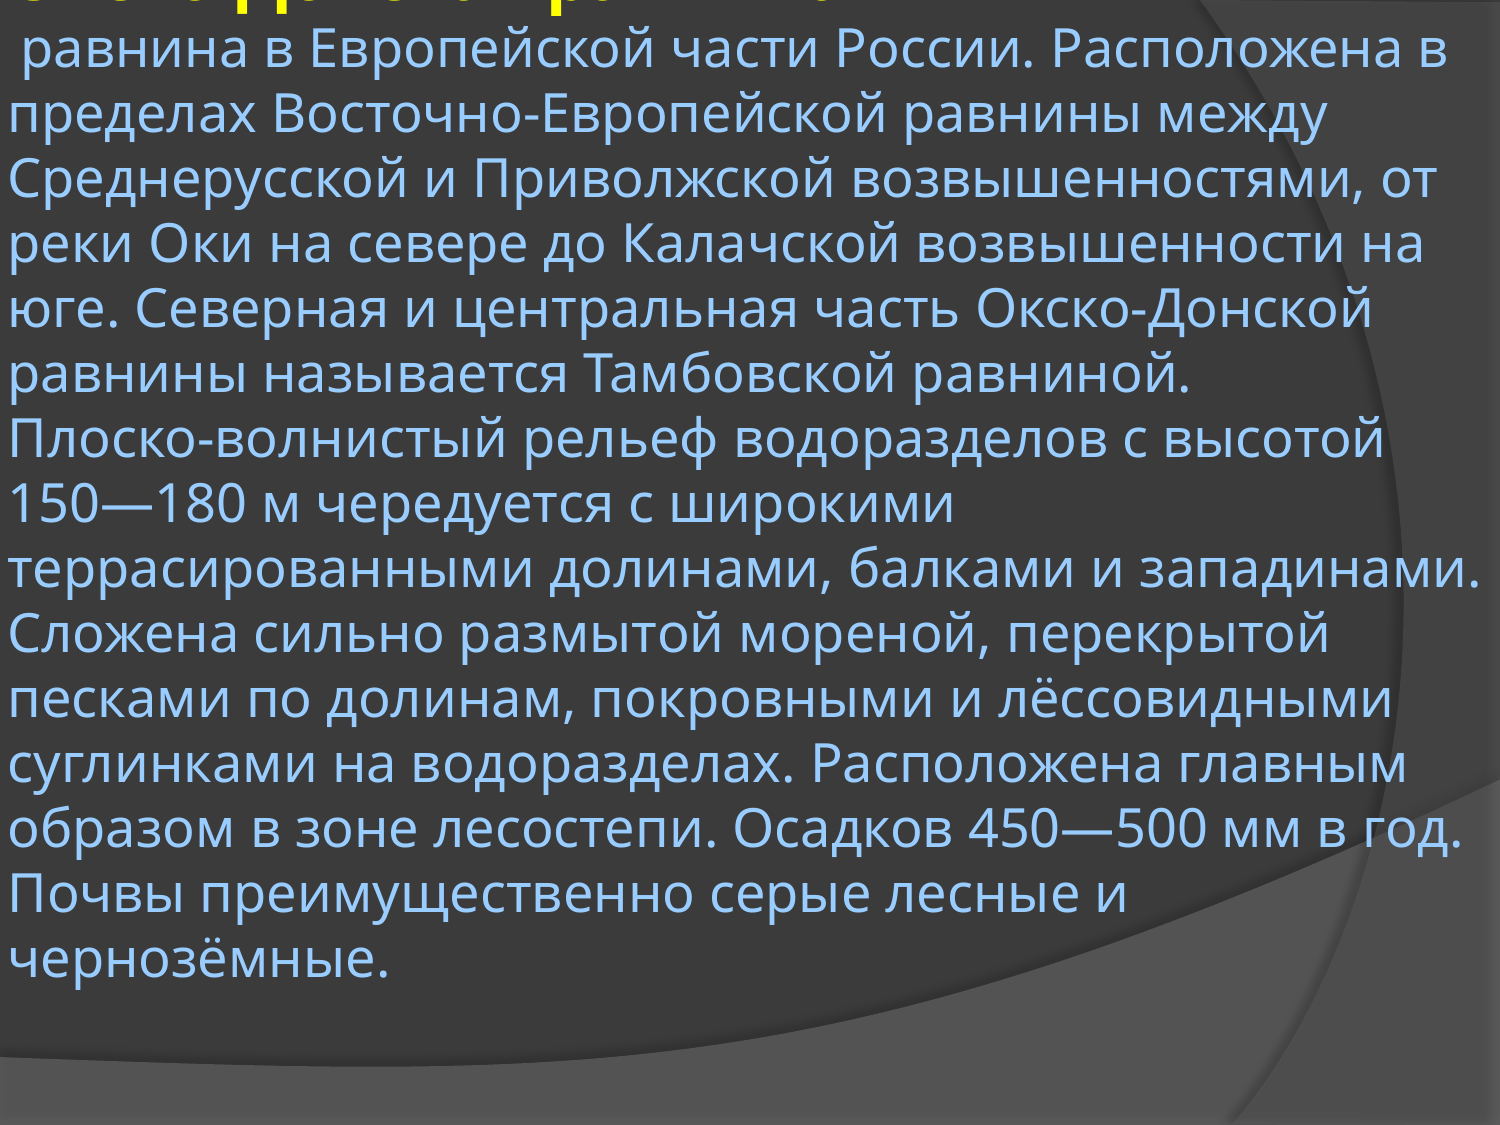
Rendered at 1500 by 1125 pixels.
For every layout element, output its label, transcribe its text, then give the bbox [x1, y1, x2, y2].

title Окско-Донска́я равни́на — равнина в Европейской части России. Расположена в пределах Восточно-Европейской равнины между Среднерусской и Приволжской возвышенностями, от реки Оки на севере до Калачской возвышенности на юге. Северная и центральная часть Окско-Донской равнины называется Тамбовской равниной. Плоско-волнистый рельеф водоразделов с высотой 150—180 м чередуется с широкими террасированными долинами, балками и западинами. Сложена сильно размытой мореной, перекрытой песками по долинам, покровными и лёссовидными суглинками на водоразделах. Расположена главным образом в зоне лесостепи. Осадков 450—500 мм в год. Почвы преимущественно серые лесные и чернозёмные. [0, 421, 1500, 560]
